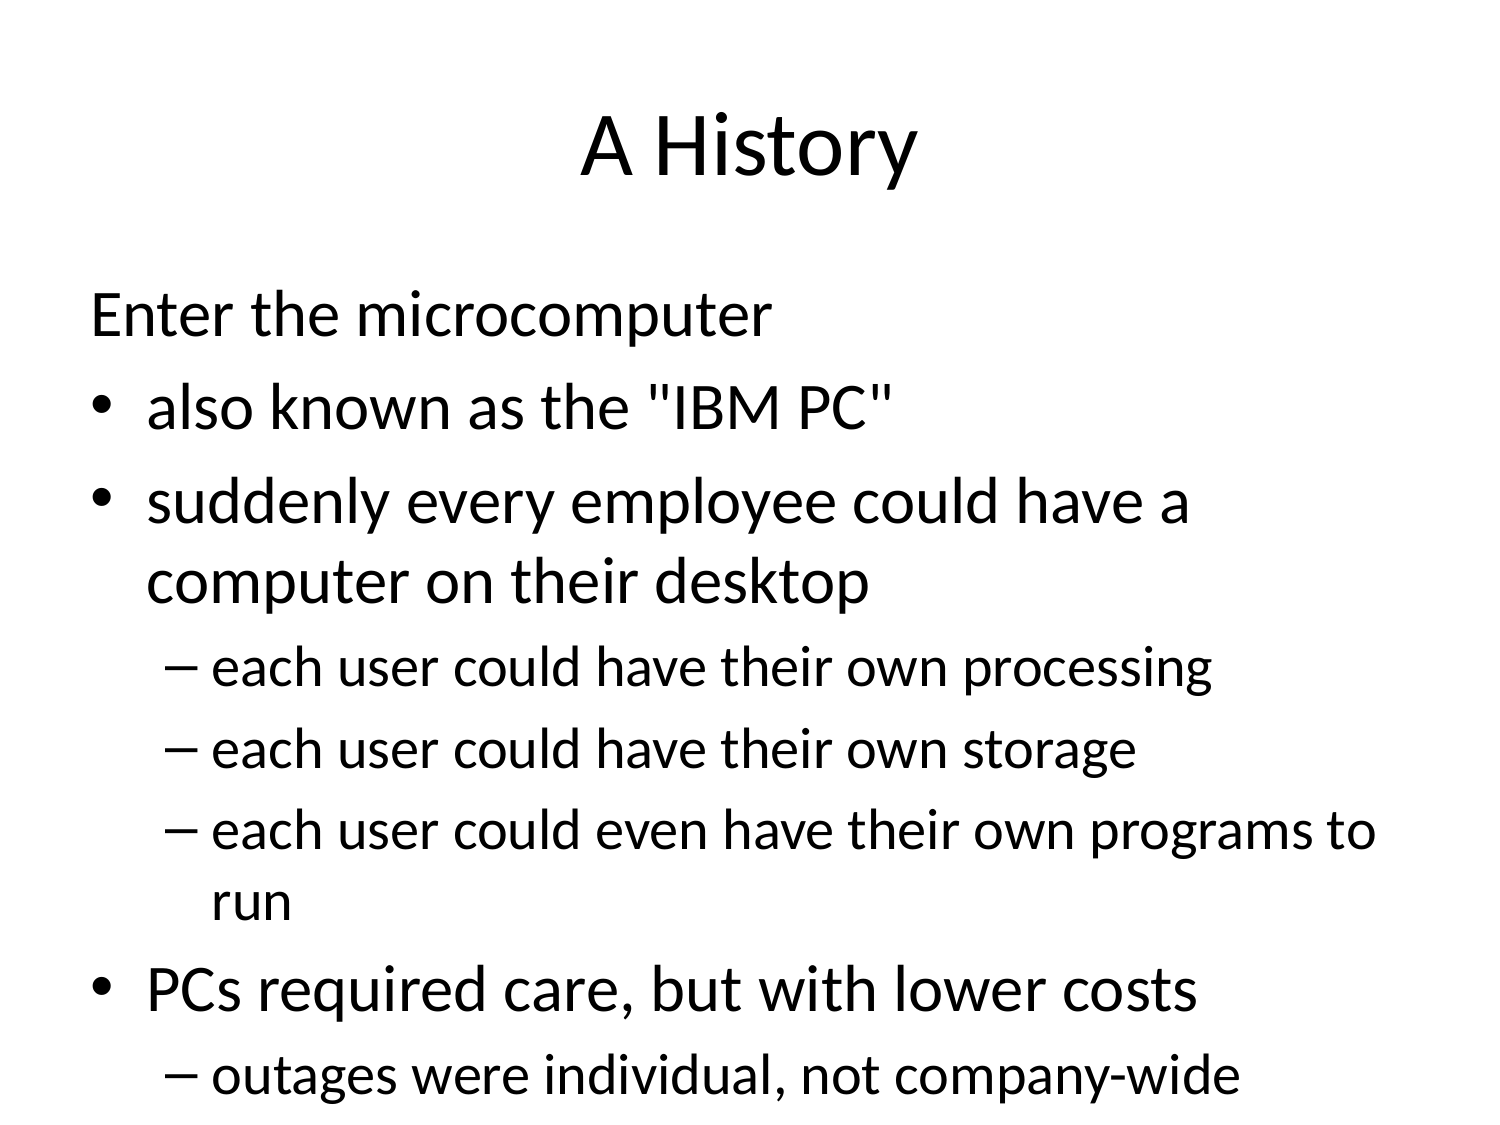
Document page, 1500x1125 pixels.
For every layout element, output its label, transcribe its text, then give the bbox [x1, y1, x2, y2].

list Enter the microcomputer also known as the "IBM PC" suddenly every employee could have a computer on their desktop each user could have their own processing each user could have their own storage each user could even have their own programs to run PCs required care, but with lower costs outages were individual, not company-wide [75, 262, 1425, 1005]
title A History [75, 45, 1425, 233]
